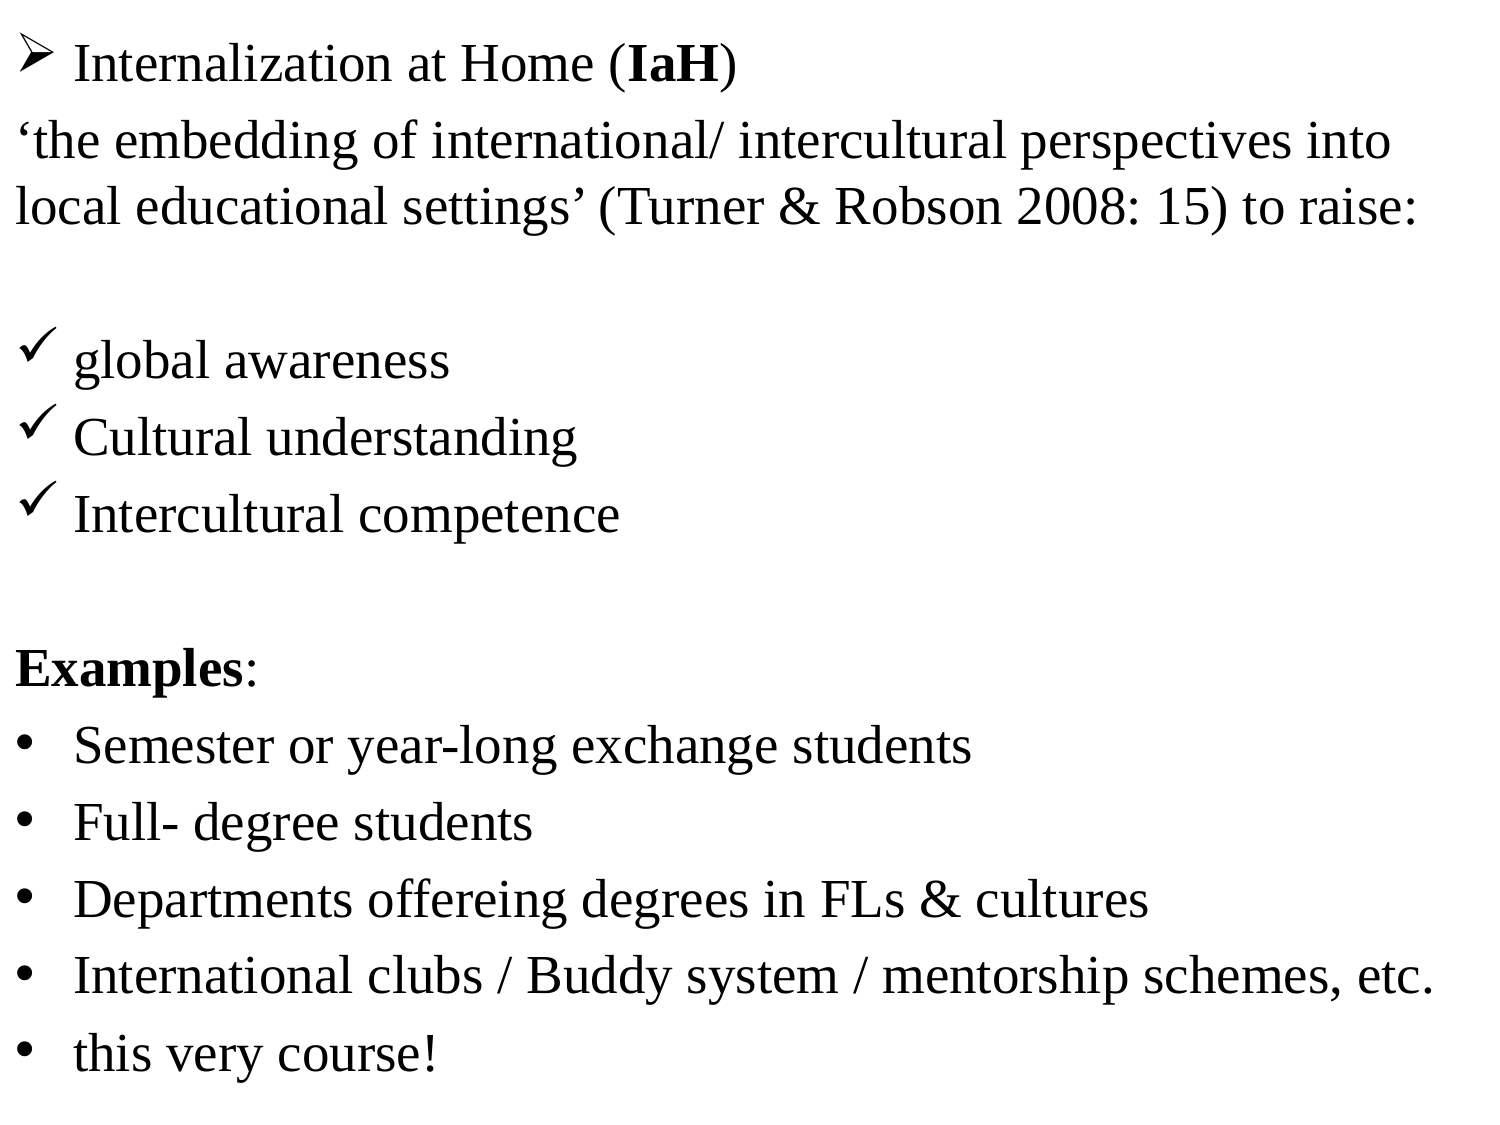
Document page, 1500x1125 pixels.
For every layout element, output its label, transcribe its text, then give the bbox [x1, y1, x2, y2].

list Internalization at Home (IaH) ‘the embedding of international/ intercultural perspectives into local educational settings’ (Turner & Robson 2008: 15) to raise: global awareness Cultural understanding Intercultural competence Examples: Semester or year-long exchange students Full- degree students Departments offereing degrees in FLs & cultures International clubs / Buddy system / mentorship schemes, etc. this very course! [0, 19, 1500, 1094]
